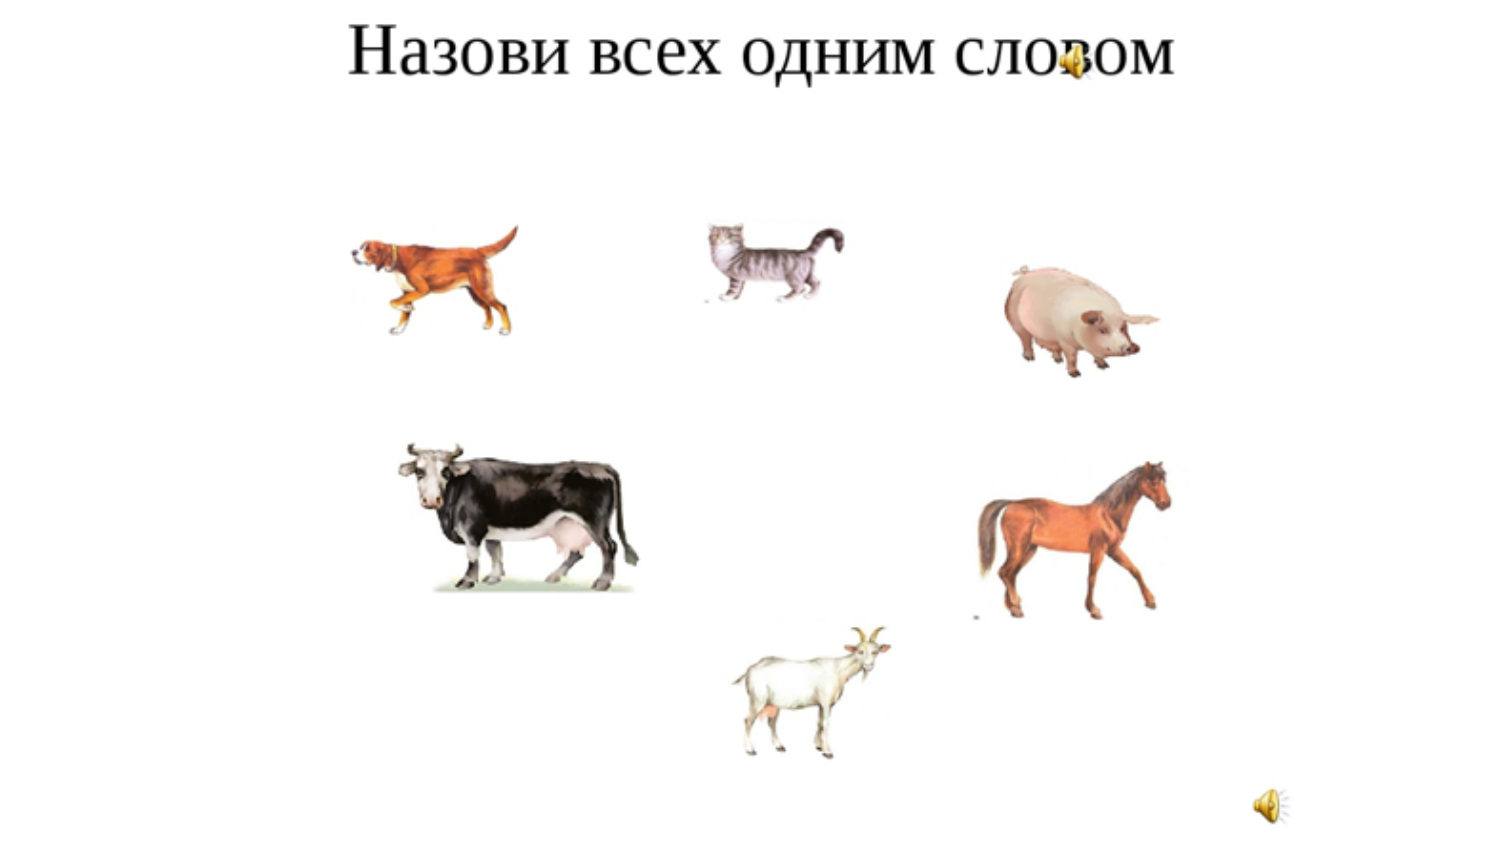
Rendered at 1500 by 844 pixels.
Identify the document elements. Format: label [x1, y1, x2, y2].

picture [166, 0, 1357, 844]
